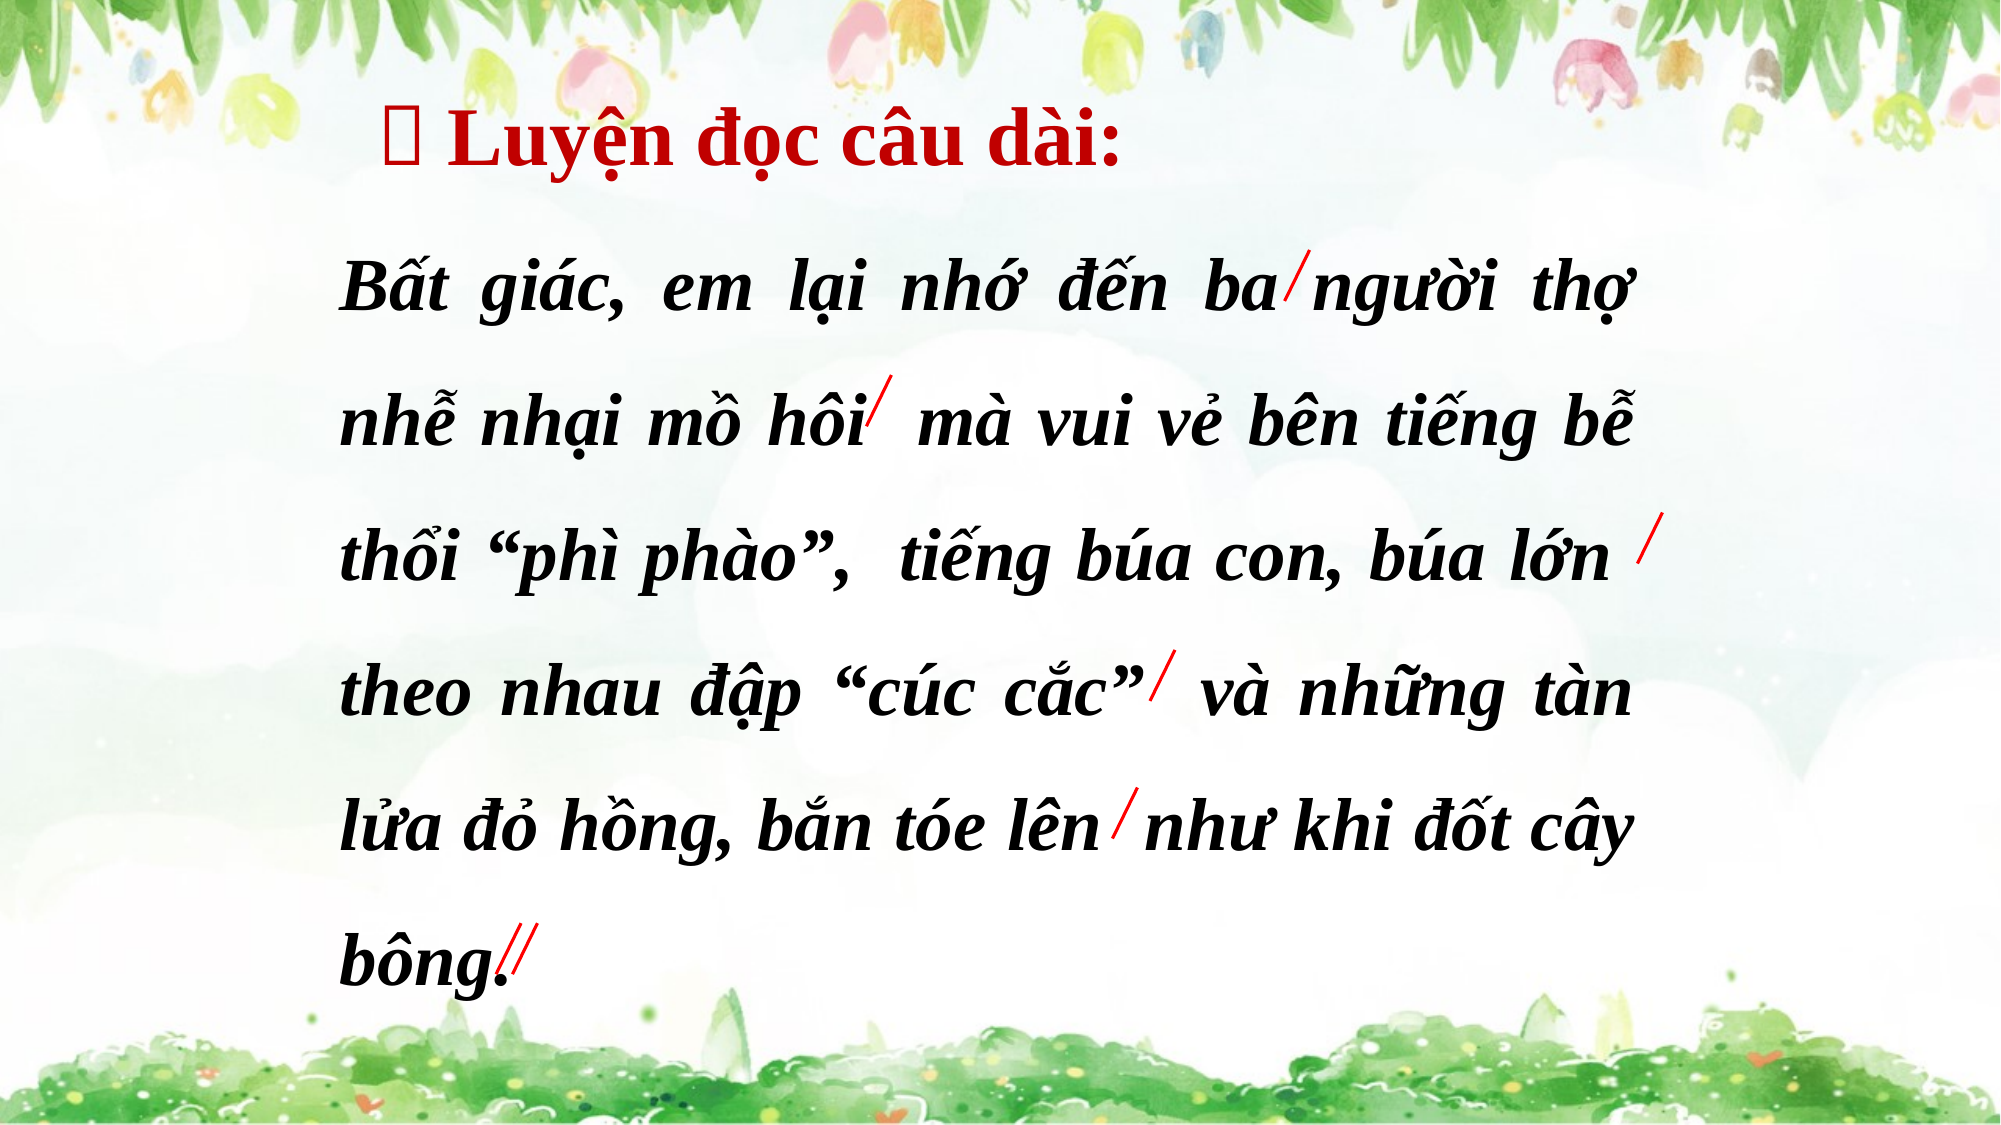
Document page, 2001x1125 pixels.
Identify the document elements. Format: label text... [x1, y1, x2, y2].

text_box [1284, 249, 1310, 301]
text_box  Luyện đọc câu dài: [362, 75, 1369, 183]
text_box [1112, 787, 1138, 839]
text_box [1637, 512, 1663, 564]
text_box Bất giác, em lại nhớ đến ba người thợ nhễ nhại mồ hôi mà vui vẻ bên tiếng bễ thổi “phì phào”, tiếng búa con, búa lớn theo nhau đập “cúc cắc” và những tàn lửa đỏ hồng, bắn tóe lên như khi đốt cây bông. [324, 183, 1650, 1008]
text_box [1149, 649, 1175, 701]
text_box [512, 923, 538, 975]
picture [0, 0, 2001, 1125]
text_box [496, 923, 512, 975]
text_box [866, 374, 892, 427]
